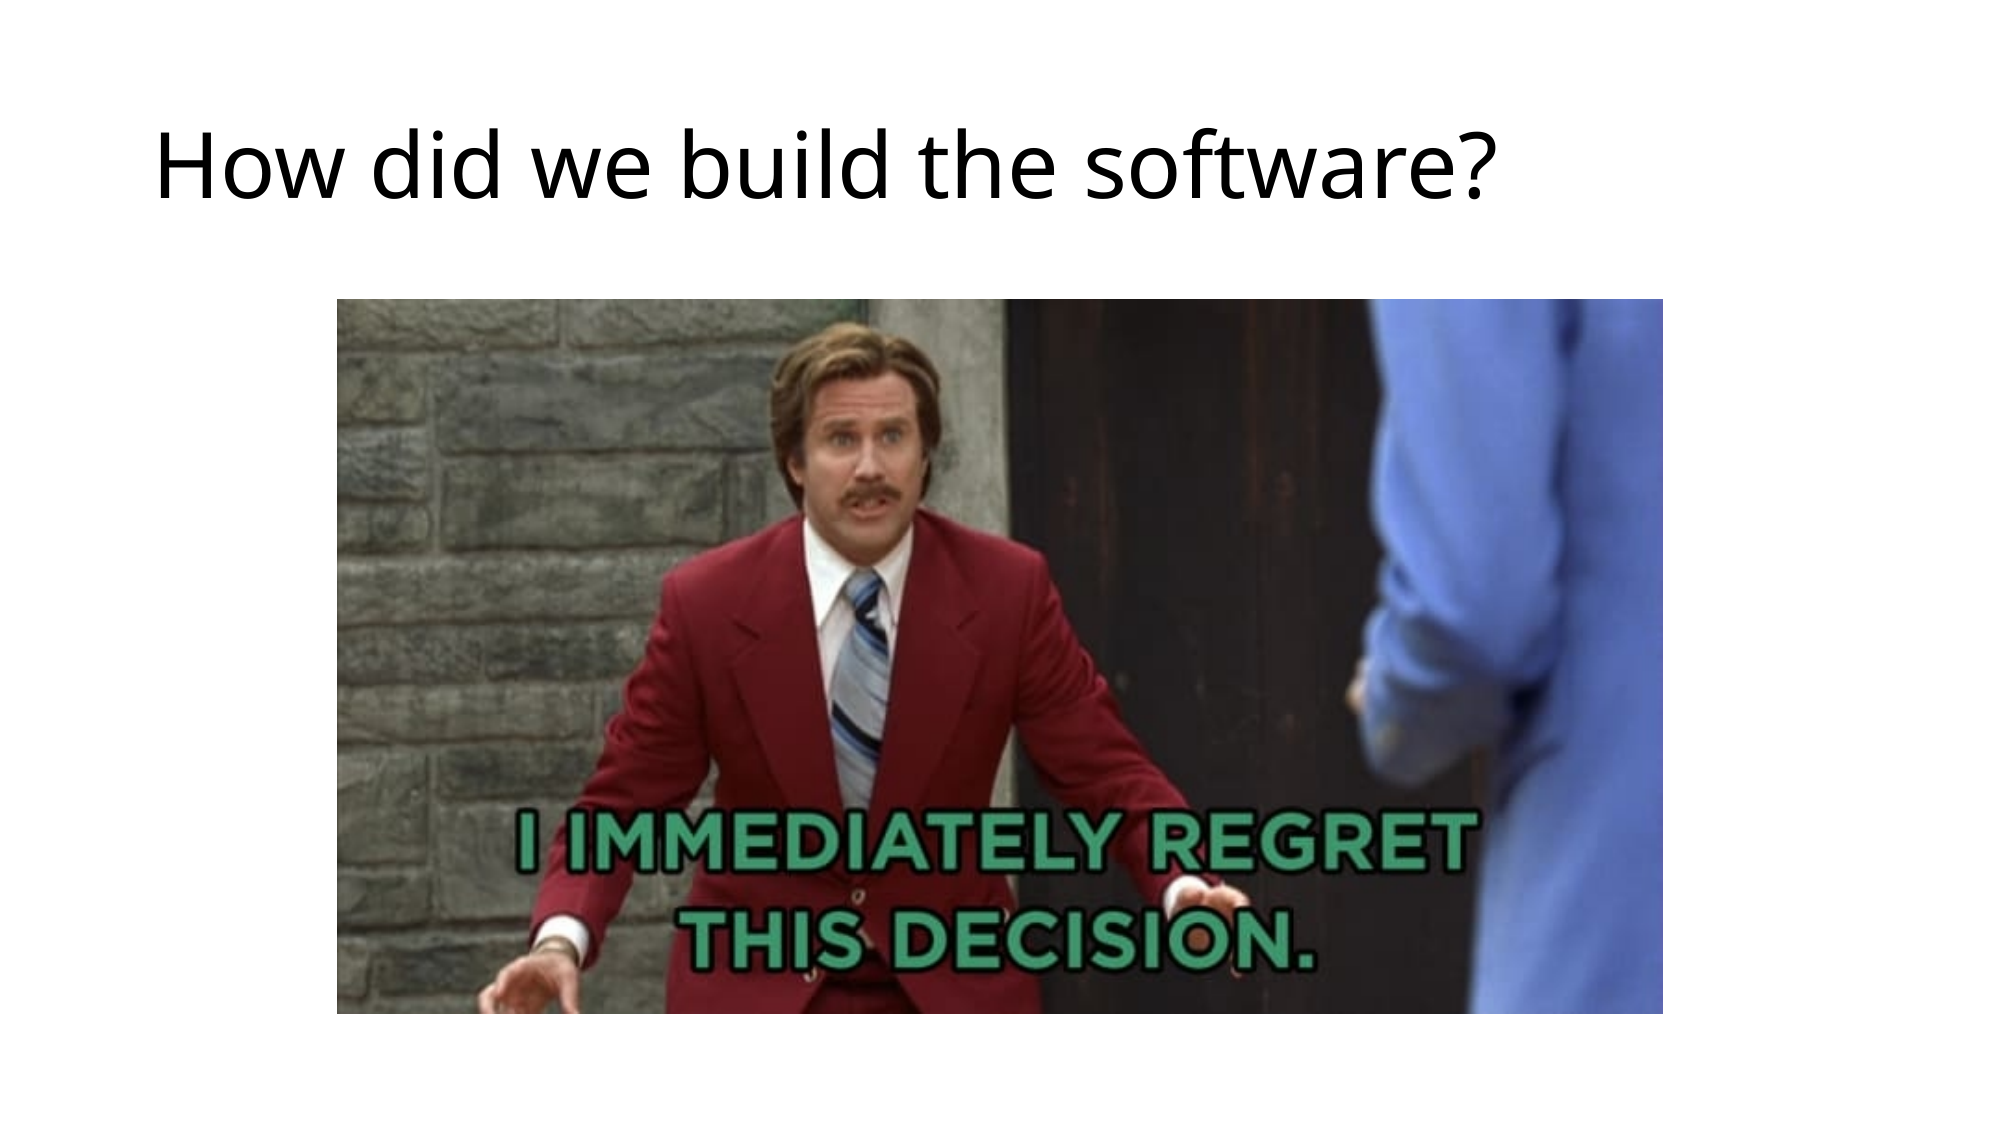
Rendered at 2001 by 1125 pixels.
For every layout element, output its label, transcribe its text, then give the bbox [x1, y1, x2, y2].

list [337, 299, 1663, 1014]
title How did we build the software? [137, 59, 1863, 278]
